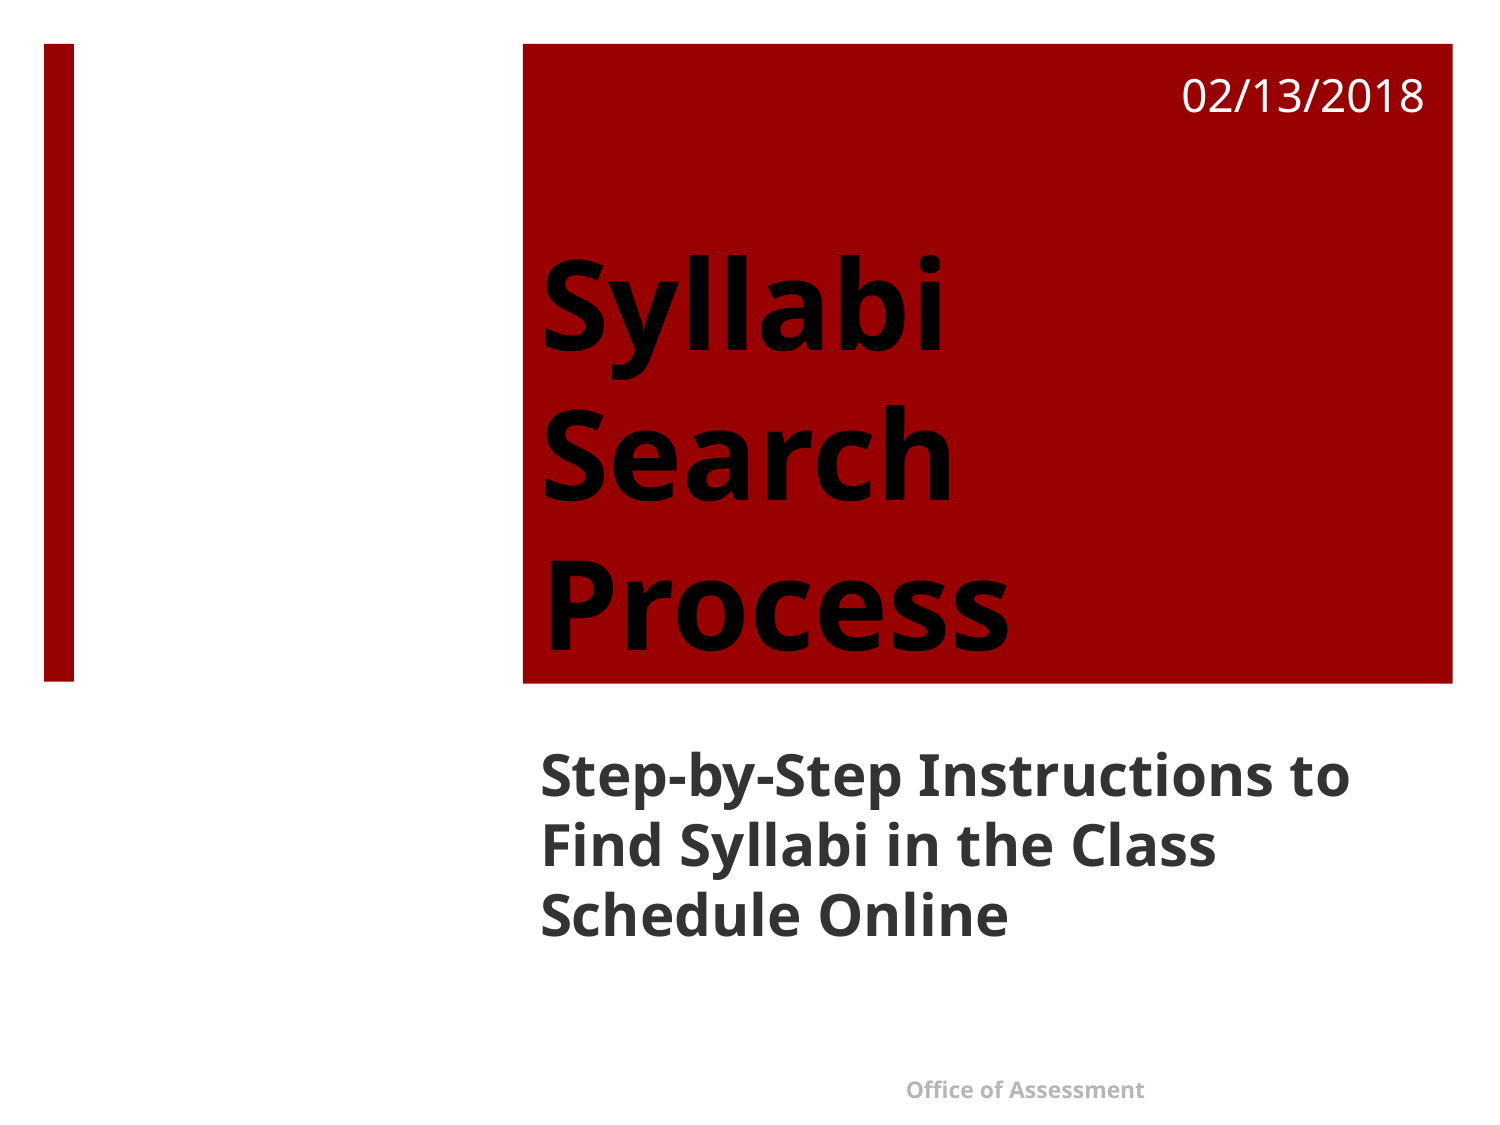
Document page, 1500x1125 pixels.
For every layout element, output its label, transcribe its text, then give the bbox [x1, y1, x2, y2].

subtitle Step-by-Step Instructions to Find Syllabi in the Class Schedule Online [525, 730, 1421, 965]
title Syllabi Search Process [525, 66, 1363, 684]
footer Office of Assessment [890, 1059, 1485, 1120]
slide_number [537, 64, 1441, 124]
